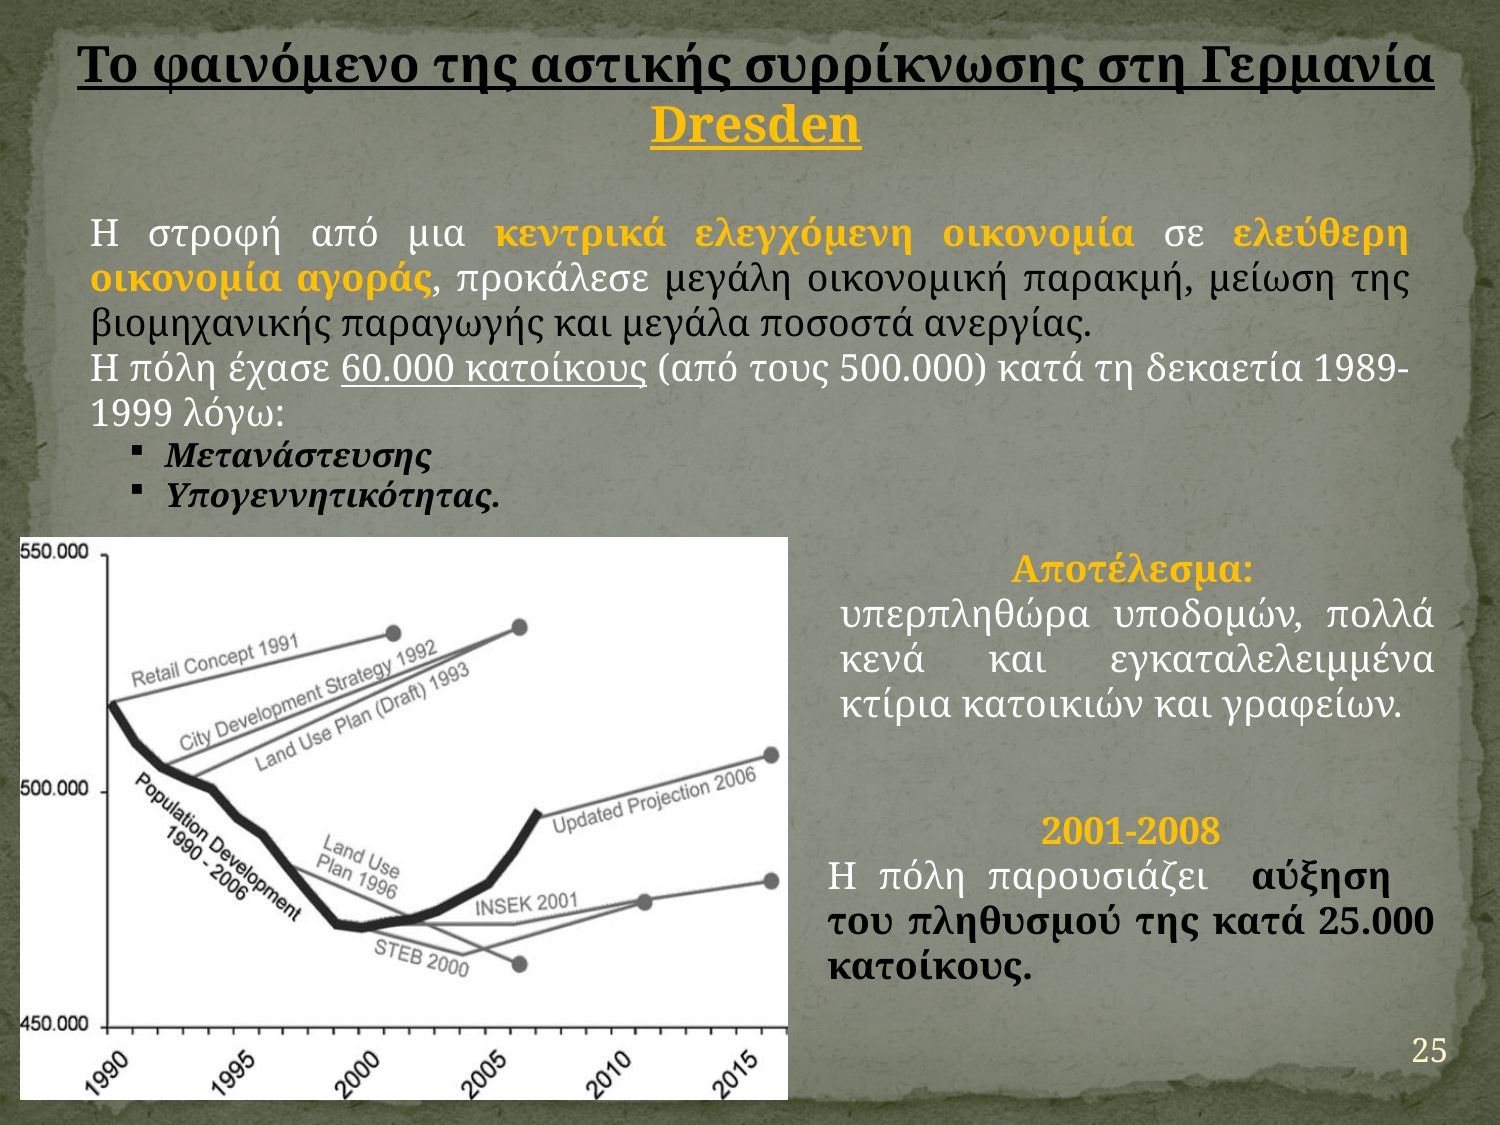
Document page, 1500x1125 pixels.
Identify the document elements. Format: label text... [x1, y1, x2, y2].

picture [20, 537, 788, 1101]
text_box H στροφή από μια κεντρικά ελεγχόμενη οικονομία σε ελεύθερη οικονομία αγοράς, προκάλεσε μεγάλη οικονομική παρακμή, μείωση της βιομηχανικής παραγωγής και μεγάλα ποσοστά ανεργίας. Η πόλη έχασε 60.000 κατοίκους (από τους 500.000) κατά τη δεκαετία 1989-1999 λόγω: Μετανάστευσης Υπογεννητικότητας. [74, 201, 1425, 522]
slide_number 25 [1379, 1014, 1480, 1089]
text_box Το φαινόμενο της αστικής συρρίκνωσης στη Γερμανία Dresden [49, 24, 1463, 160]
text_box 2001-2008 Η πόλη παρουσιάζει αύξηση του πληθυσμού της κατά 25.000 κατοίκους. [812, 799, 1450, 995]
text_box Αποτέλεσμα: υπερπληθώρα υποδομών, πολλά κενά και εγκαταλελειμμένα κτίρια κατοικιών και γραφείων. [825, 537, 1450, 733]
